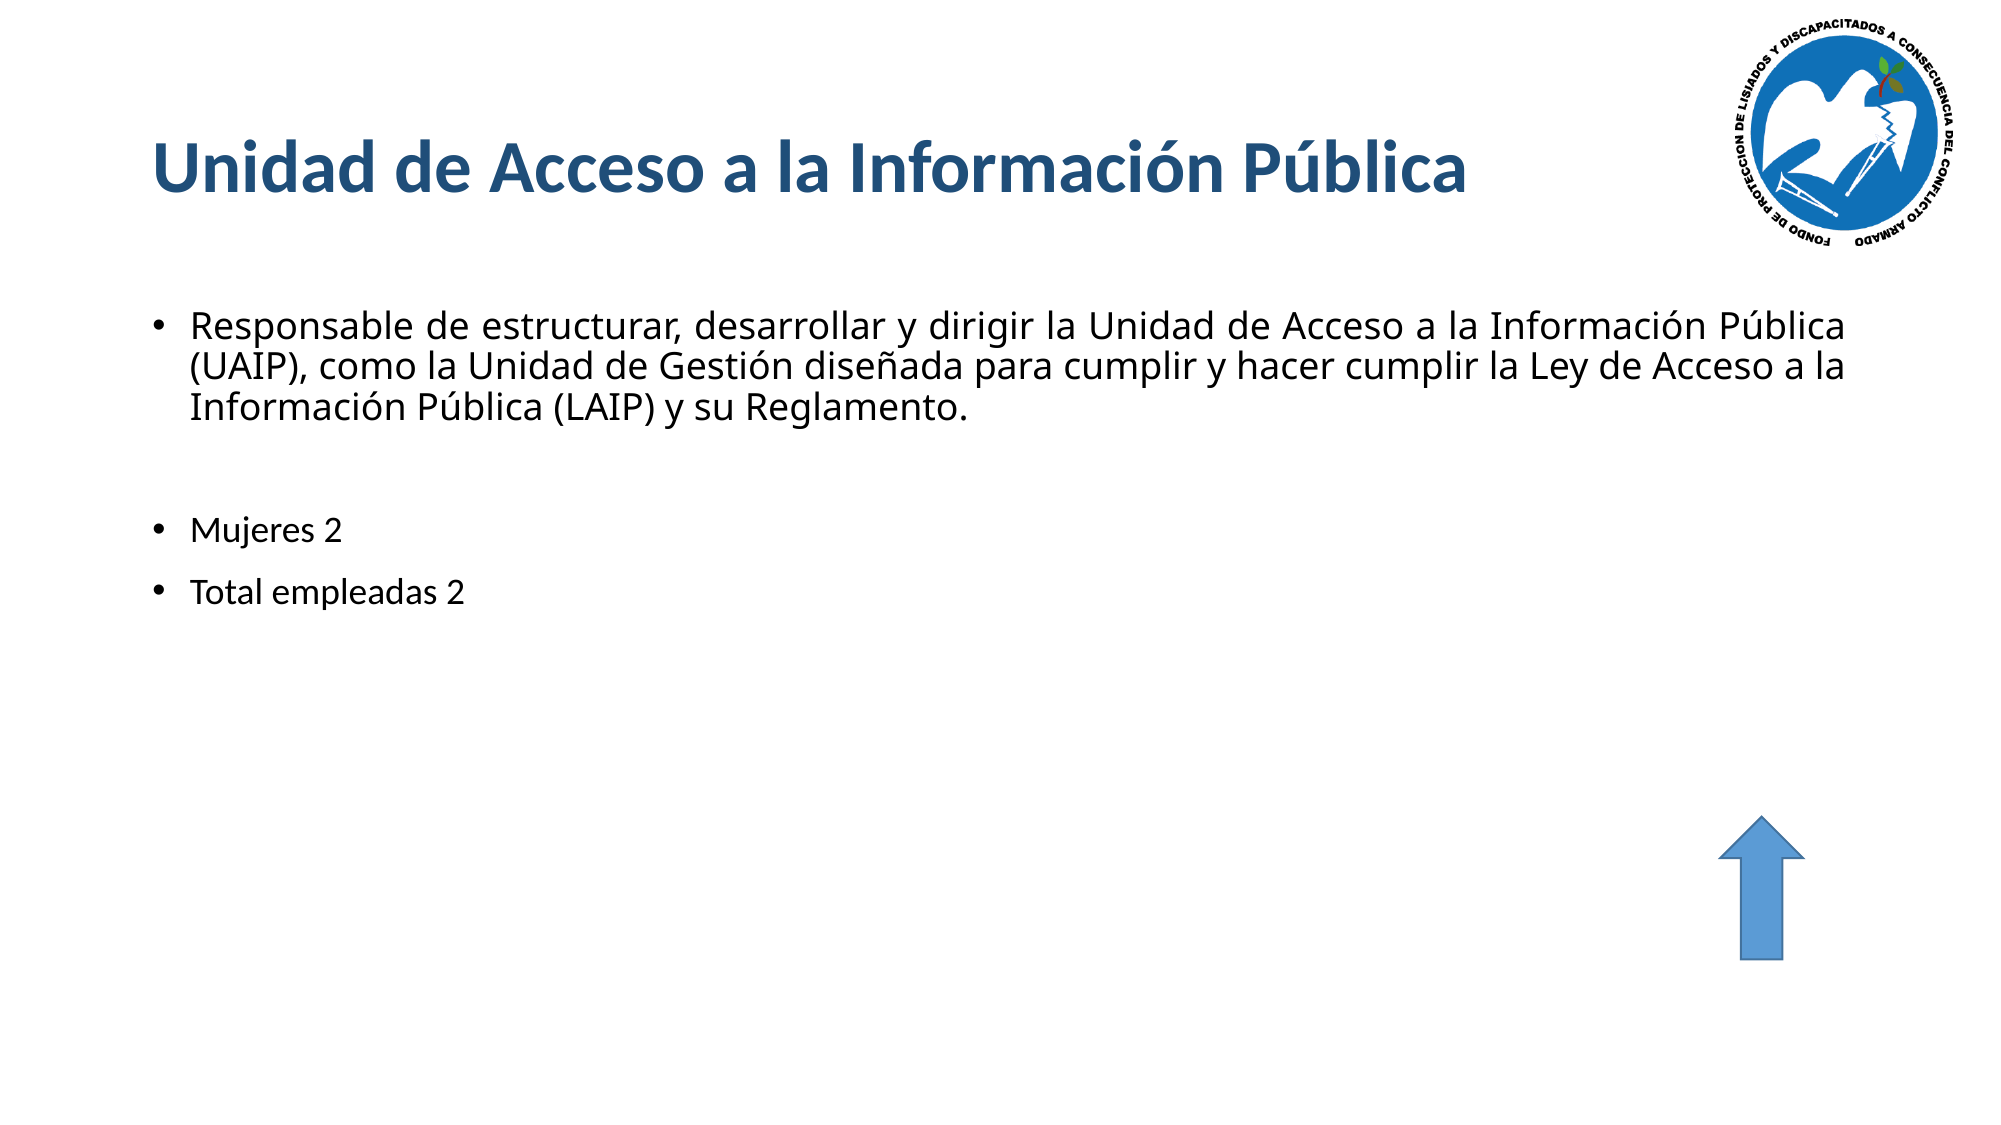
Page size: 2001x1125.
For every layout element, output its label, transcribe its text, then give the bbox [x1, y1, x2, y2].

list Responsable de estructurar, desarrollar y dirigir la Unidad de Acceso a la Información Pública (UAIP), como la Unidad de Gestión diseñada para cumplir y hacer cumplir la Ley de Acceso a la Información Pública (LAIP) y su Reglamento. Mujeres 2 Total empleadas 2 [137, 299, 1863, 1014]
title Unidad de Acceso a la Información Pública [137, 59, 1863, 278]
text_box [1717, 815, 1806, 961]
picture [1735, 19, 1953, 246]
